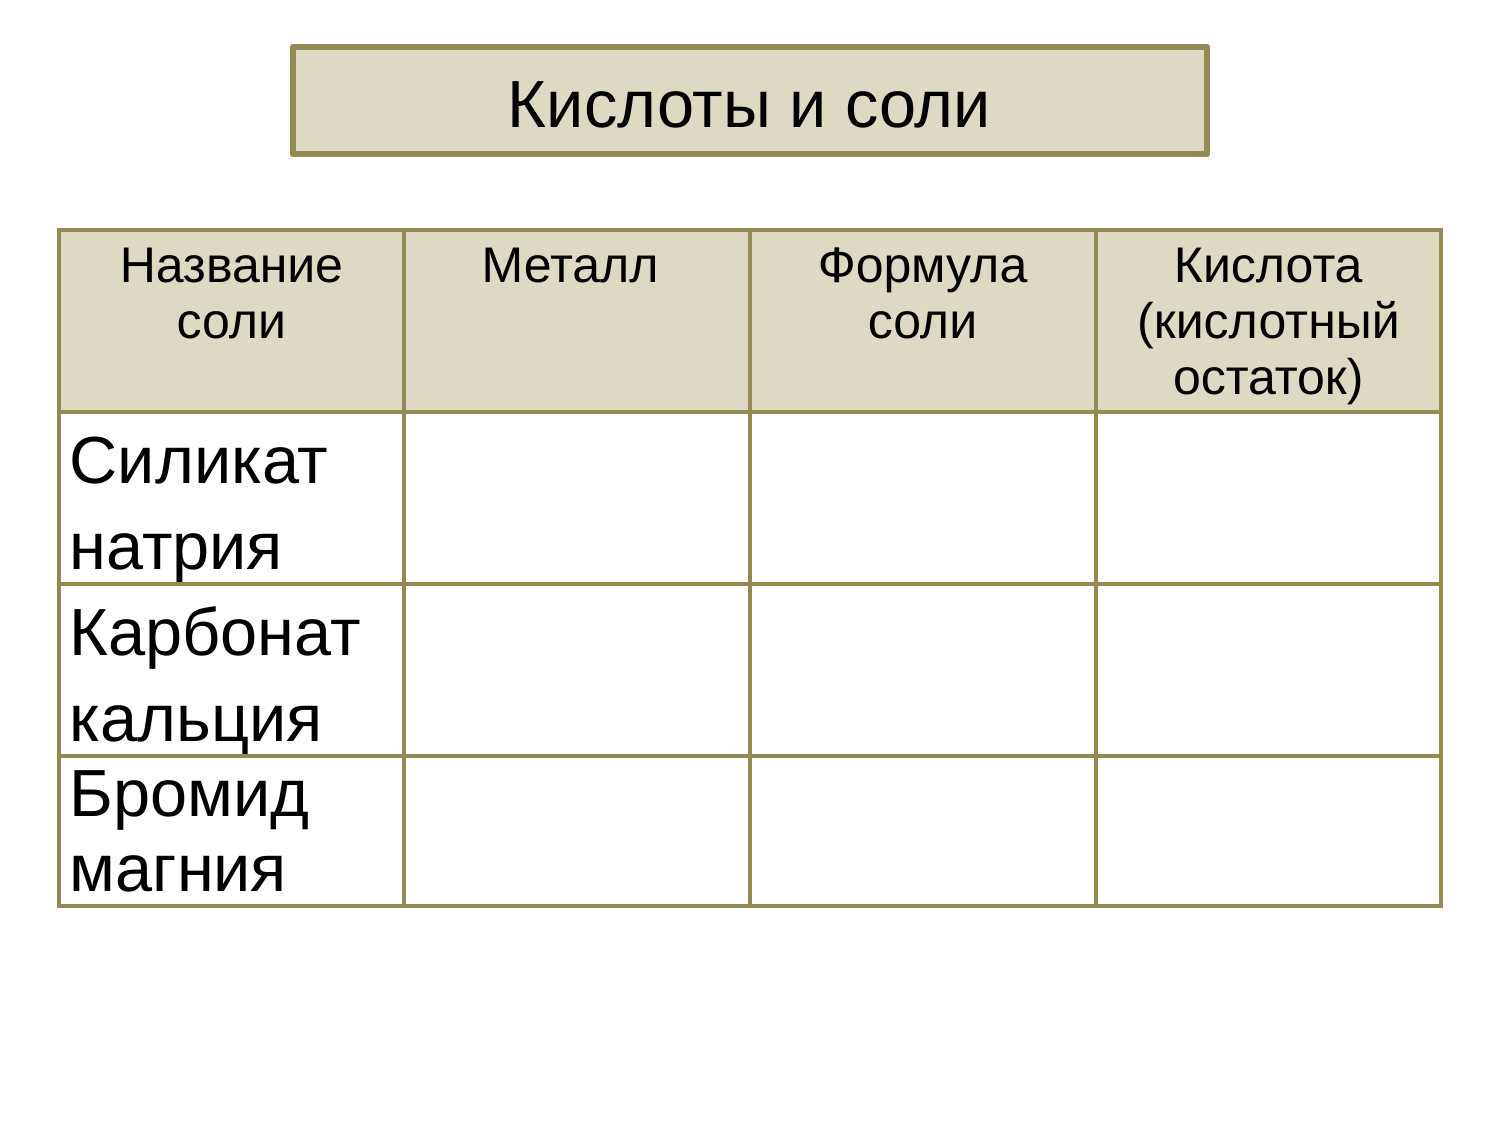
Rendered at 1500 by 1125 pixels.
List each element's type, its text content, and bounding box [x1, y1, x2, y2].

table_header Кислота (кислотный остаток) [1098, 232, 1439, 410]
text_box Кислоты и соли [292, 46, 1207, 155]
table_cell [406, 414, 748, 582]
table_cell [752, 414, 1094, 582]
table_cell [406, 758, 748, 904]
table_cell Силикат натрия [61, 414, 402, 582]
table_cell [1098, 586, 1439, 754]
table_cell [1098, 414, 1439, 582]
table_cell Карбонат кальция [61, 586, 402, 754]
table_header Металл [406, 232, 748, 410]
table_cell [752, 586, 1094, 754]
table_cell [406, 586, 748, 754]
table_header Формула соли [752, 232, 1094, 410]
table_cell [1098, 758, 1439, 904]
table_cell [752, 758, 1094, 904]
table_header Название соли [61, 232, 402, 410]
table_cell Бромид магния [61, 758, 402, 904]
